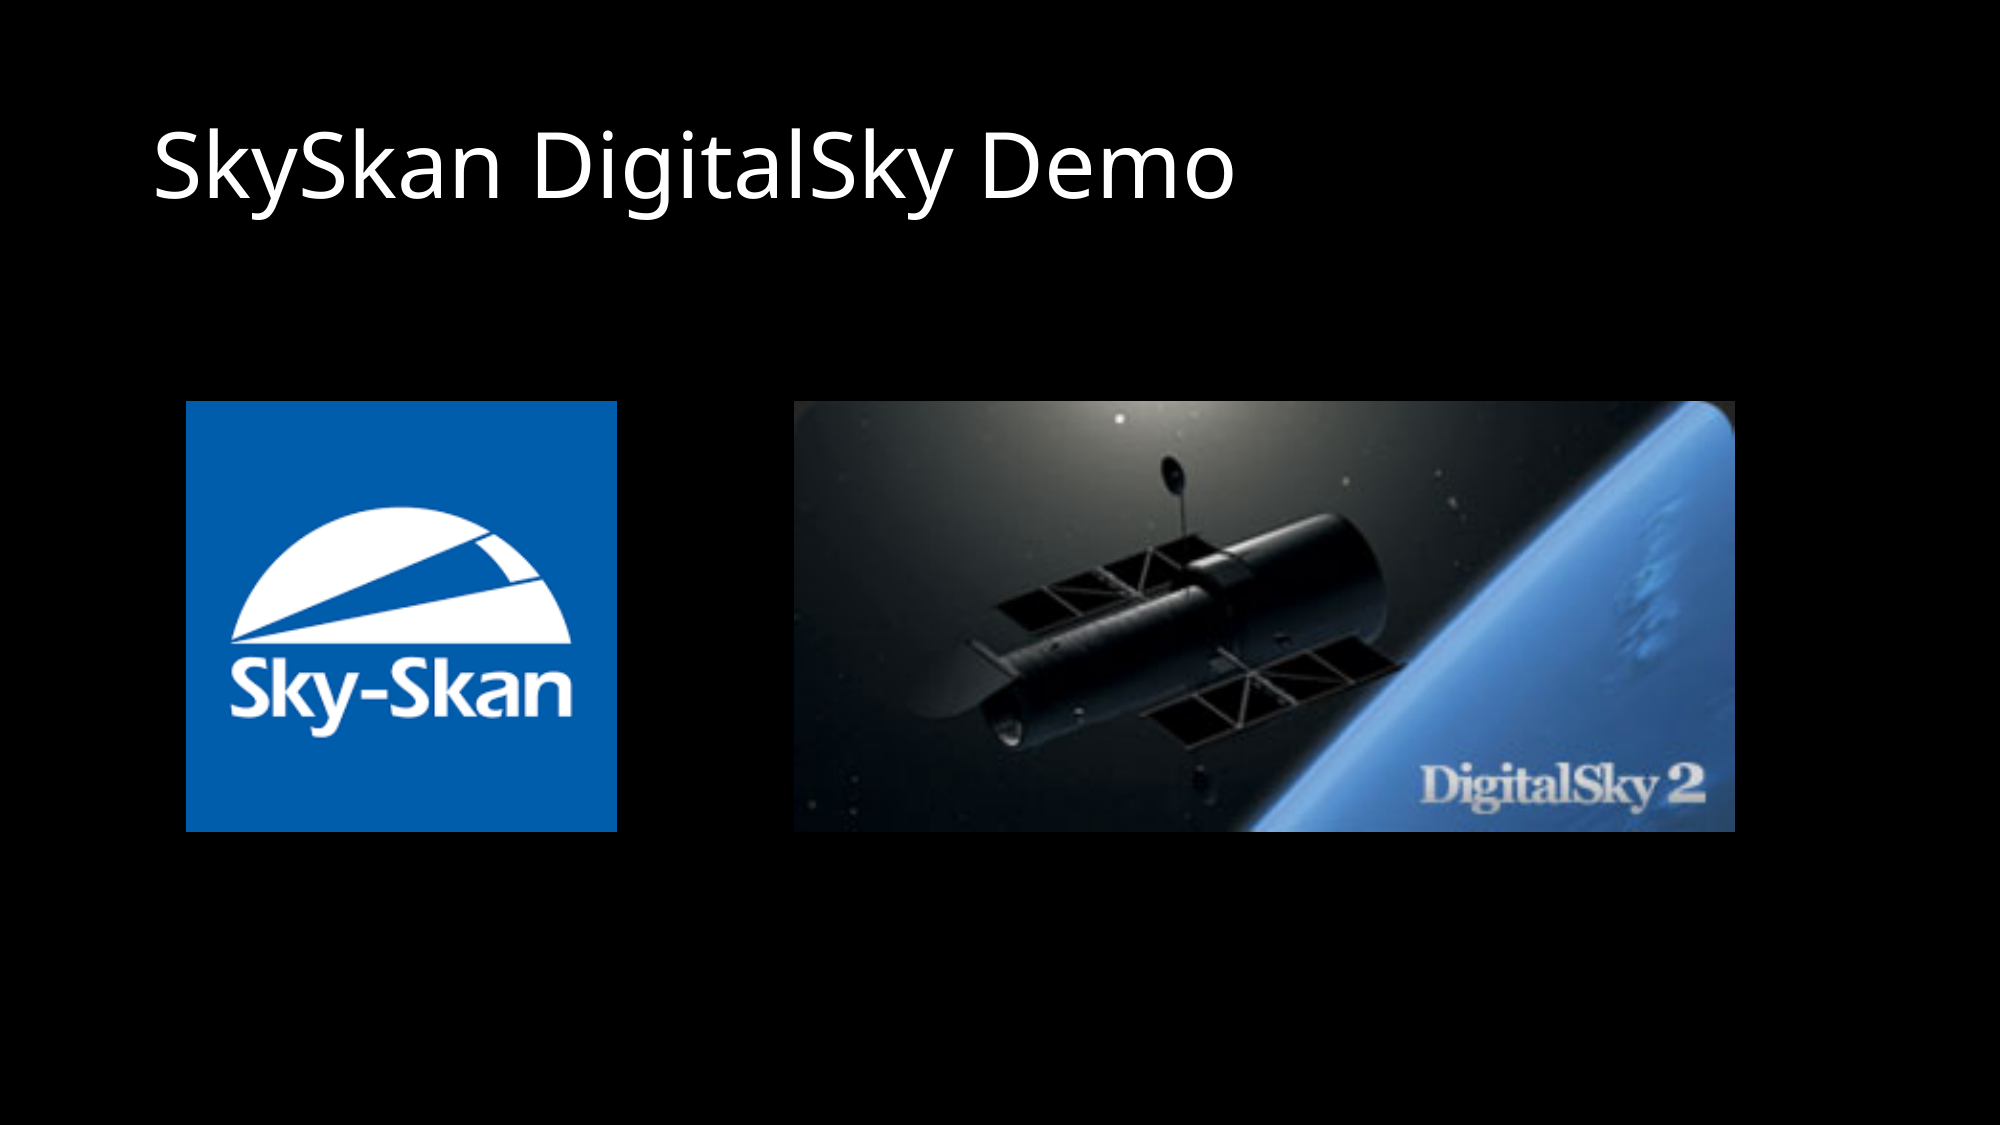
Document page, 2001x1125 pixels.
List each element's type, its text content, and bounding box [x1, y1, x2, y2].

title SkySkan DigitalSky Demo [137, 59, 1943, 278]
picture [186, 401, 617, 832]
picture [794, 401, 1735, 832]
